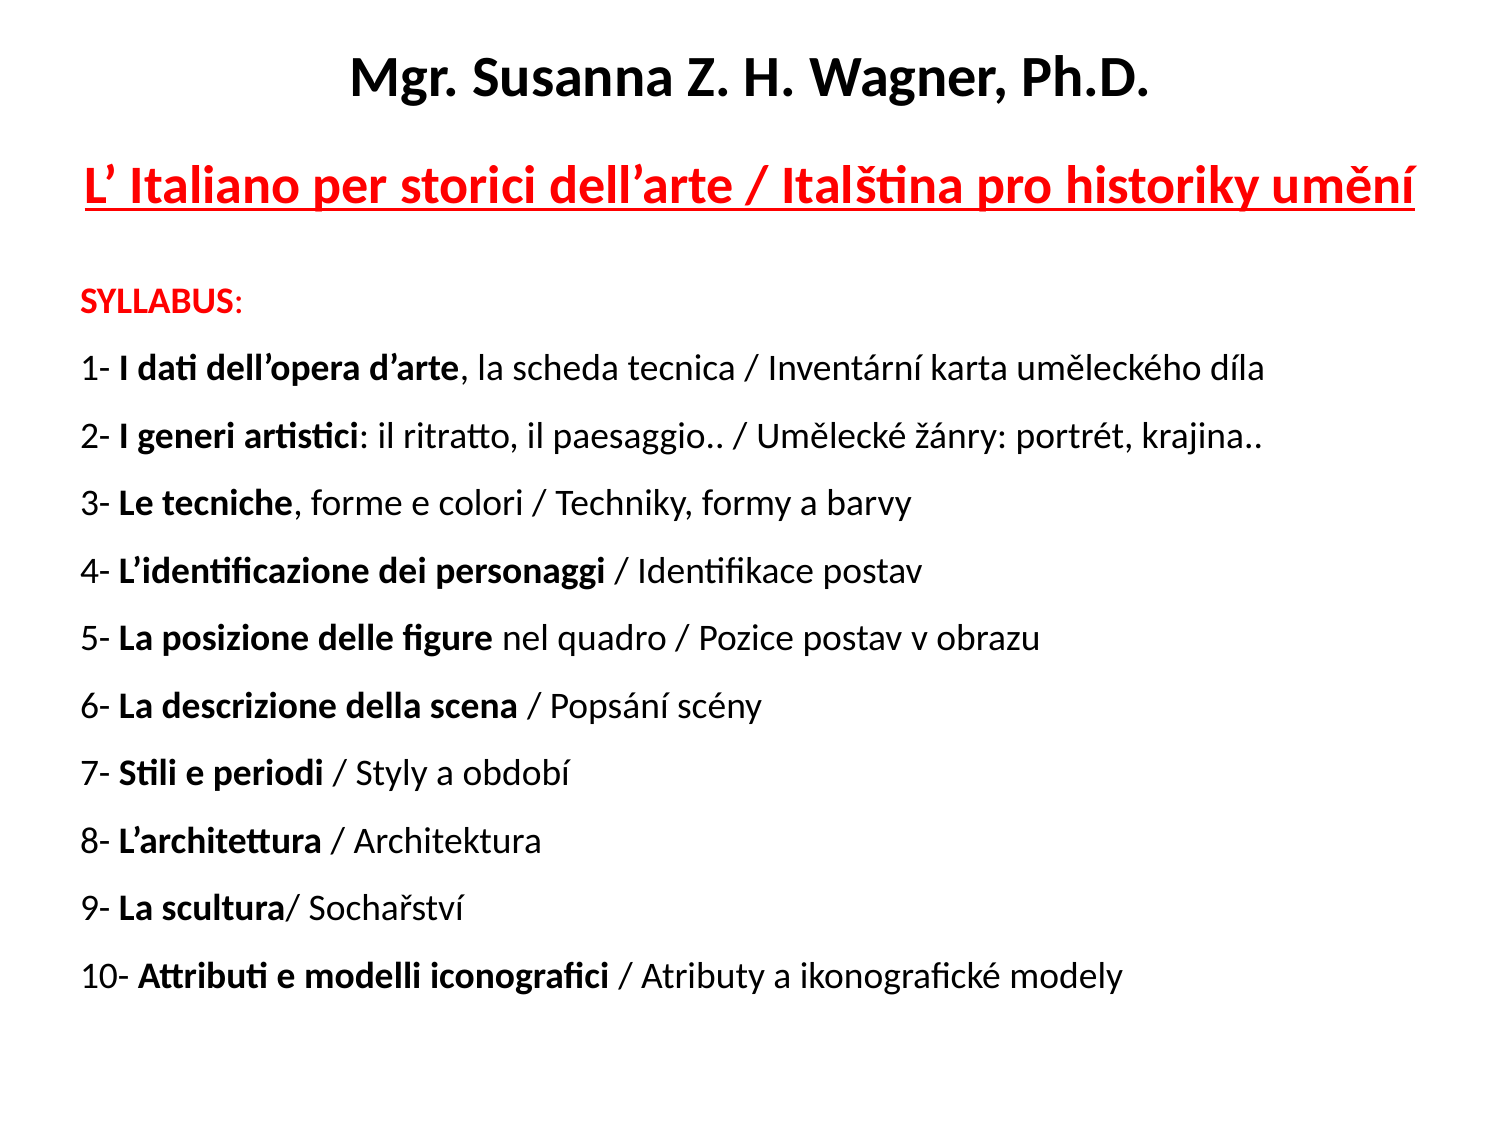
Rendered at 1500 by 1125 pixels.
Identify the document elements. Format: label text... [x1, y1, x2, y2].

subtitle Mgr. Susanna Z. H. Wagner, Ph.D. L’ Italiano per storici dell’arte / Italština pro historiky umění [0, 30, 1500, 173]
title SYLLABUS: 1- I dati dell’opera d’arte, la scheda tecnica / Inventární karta uměleckého díla 2- I generi artistici: il ritratto, il paesaggio.. / Umělecké žánry: portrét, krajina.. 3- Le tecniche, forme e colori / Techniky, formy a barvy 4- L’identificazione dei personaggi / Identifikace postav 5- La posizione delle figure nel quadro / Pozice postav v obrazu 6- La descrizione della scena / Popsání scény 7- Stili e periodi / Styly a období 8- L’architettura / Architektura 9- La scultura/ Sochařství 10- Attributi e modelli iconografici / Atributy a ikonografické modely [64, 290, 1436, 1071]
